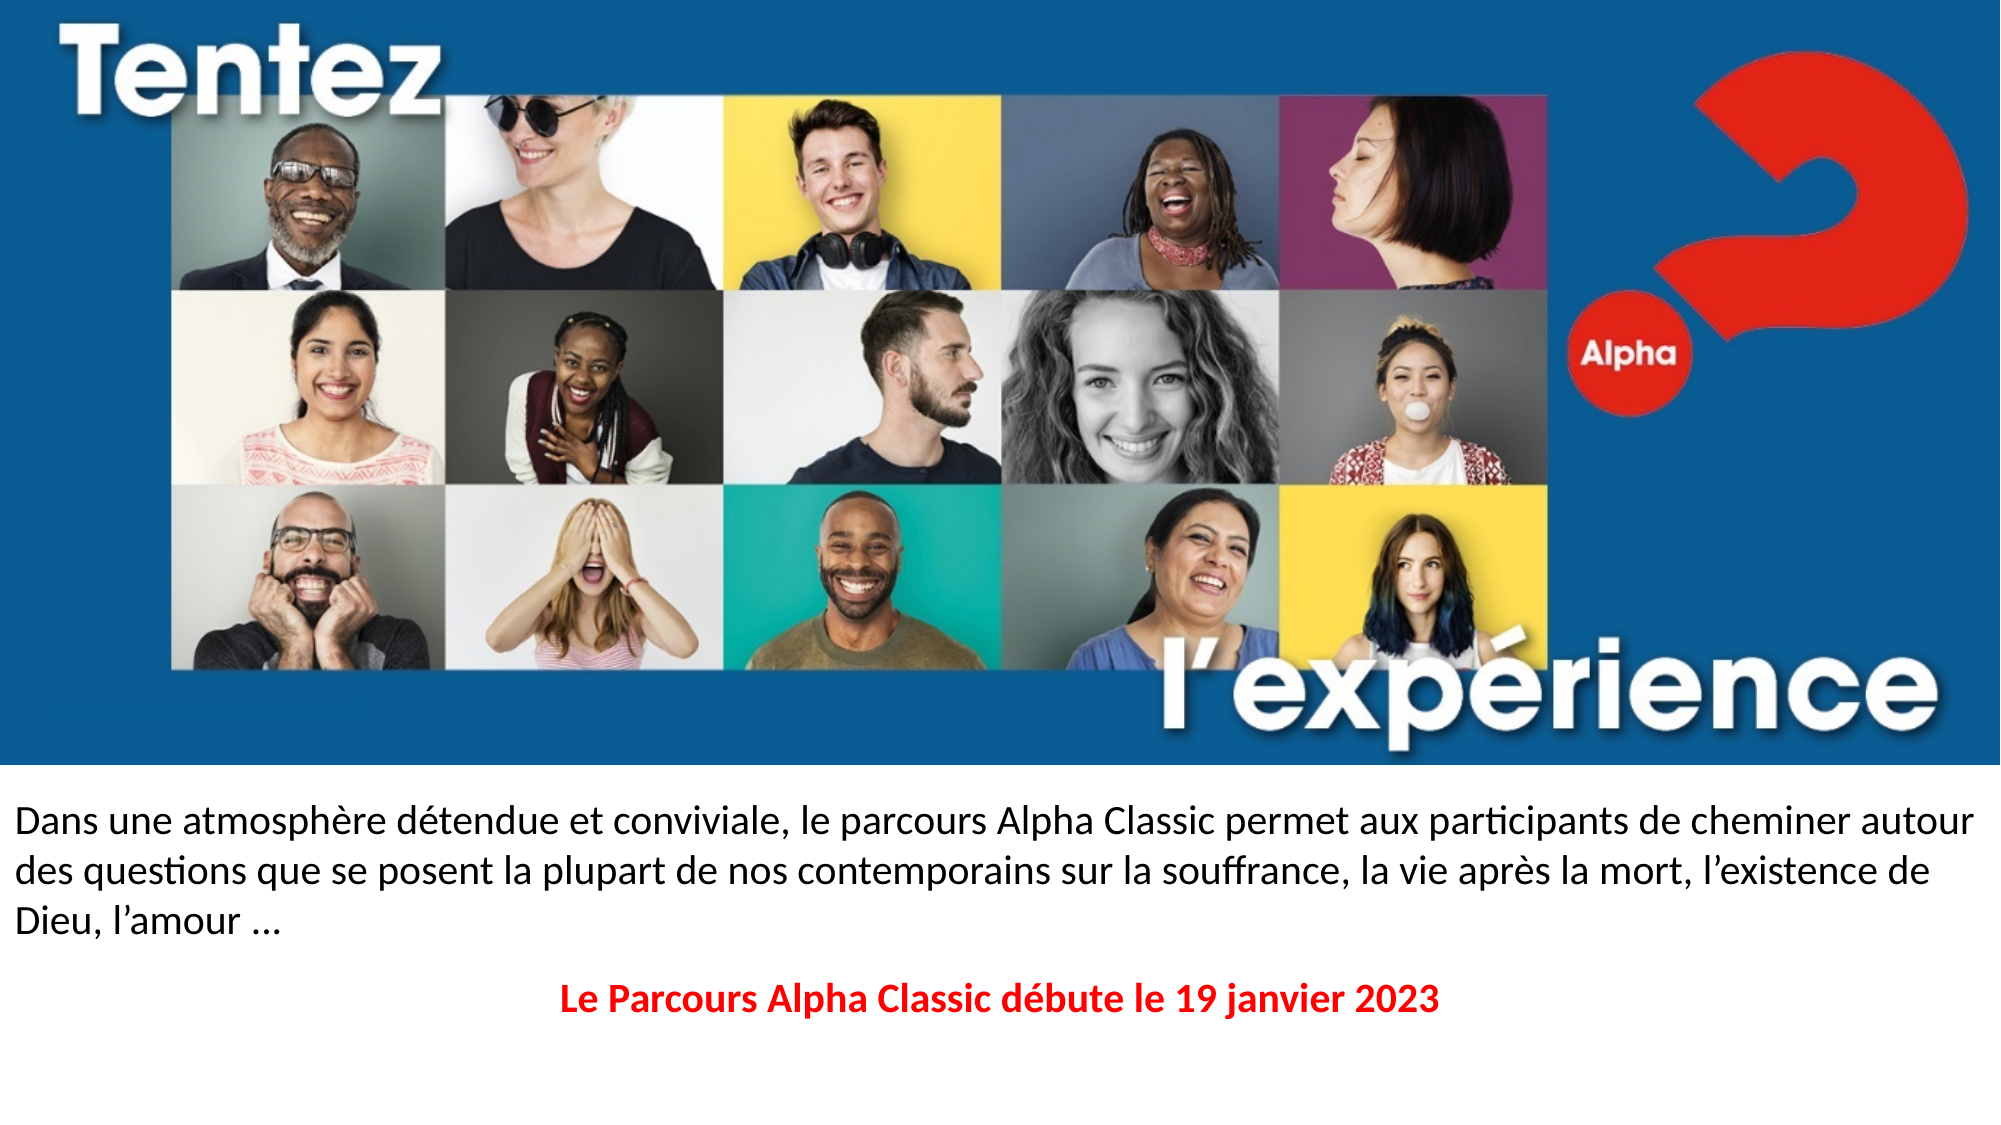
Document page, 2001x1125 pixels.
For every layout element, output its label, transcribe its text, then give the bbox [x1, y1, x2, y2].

picture [0, 0, 2000, 765]
text_box Dans une atmosphère détendue et conviviale, le parcours Alpha Classic permet aux participants de cheminer autour des questions que se posent la plupart de nos contemporains sur la souffrance, la vie après la mort, l’existence de Dieu, l’amour ... Le Parcours Alpha Classic débute le 19 janvier 2023 [0, 785, 2000, 1073]
